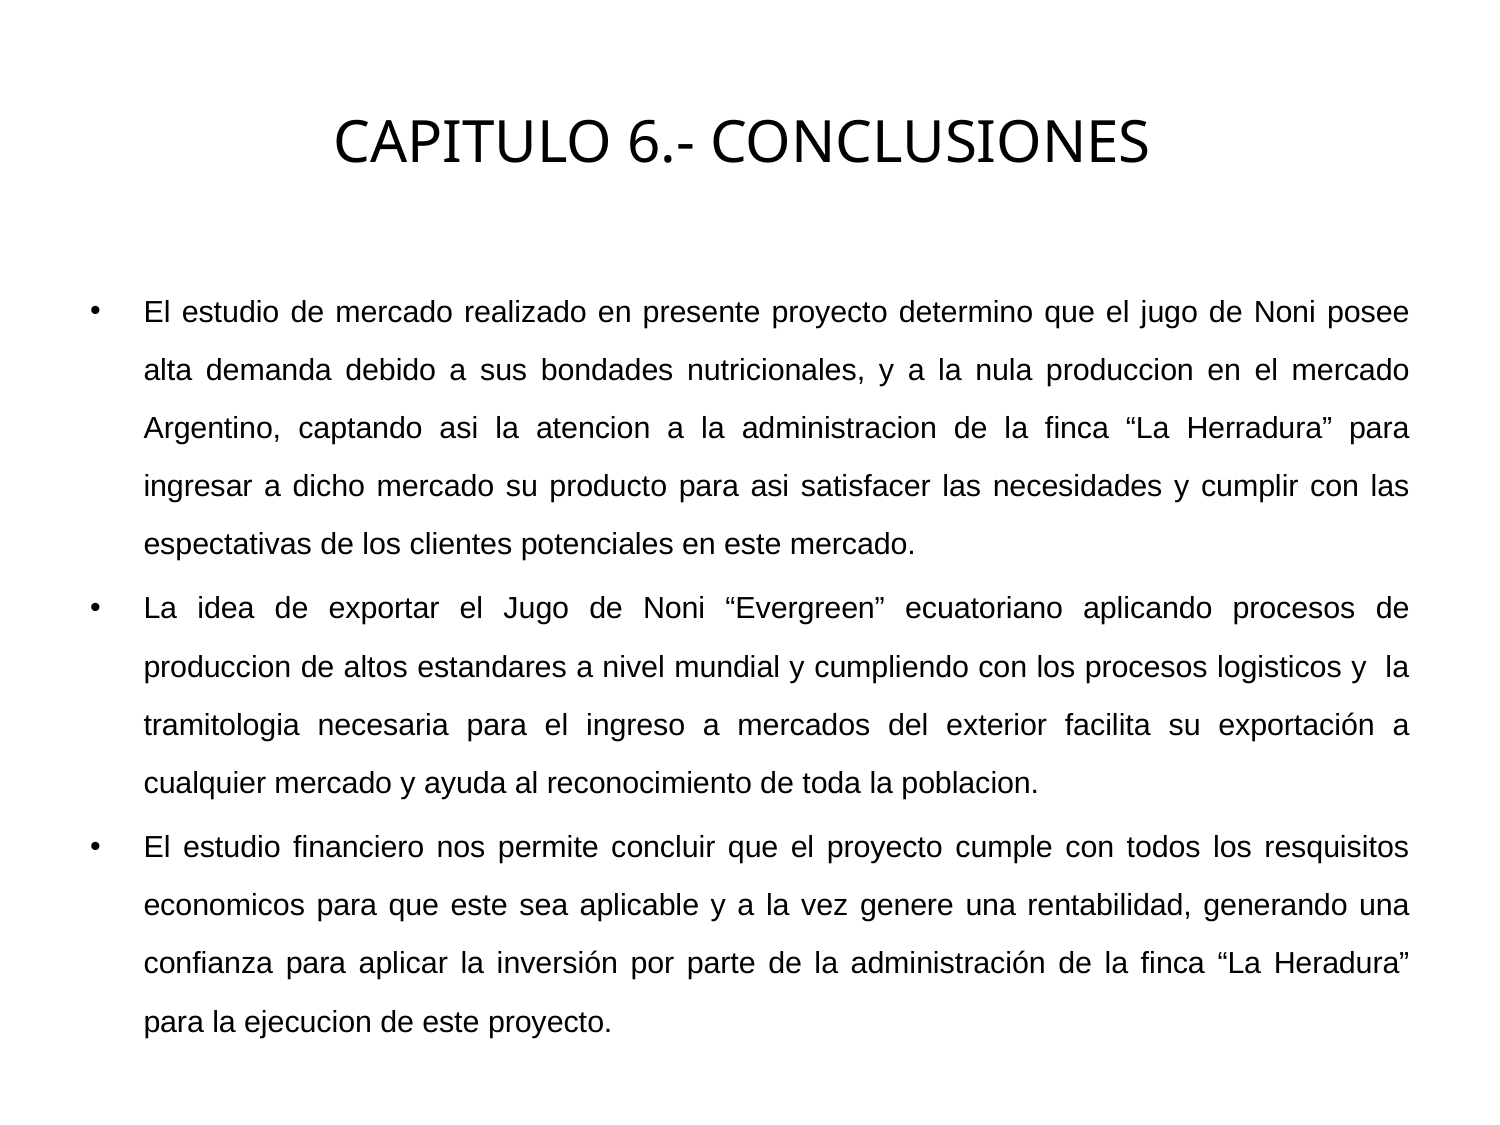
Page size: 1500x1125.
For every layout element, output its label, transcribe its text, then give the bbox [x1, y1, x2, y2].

list El estudio de mercado realizado en presente proyecto determino que el jugo de Noni posee alta demanda debido a sus bondades nutricionales, y a la nula produccion en el mercado Argentino, captando asi la atencion a la administracion de la finca “La Herradura” para ingresar a dicho mercado su producto para asi satisfacer las necesidades y cumplir con las espectativas de los clientes potenciales en este mercado. La idea de exportar el Jugo de Noni “Evergreen” ecuatoriano aplicando procesos de produccion de altos estandares a nivel mundial y cumpliendo con los procesos logisticos y la tramitologia necesaria para el ingreso a mercados del exterior facilita su exportación a cualquier mercado y ayuda al reconocimiento de toda la poblacion. El estudio financiero nos permite concluir que el proyecto cumple con todos los resquisitos economicos para que este sea aplicable y a la vez genere una rentabilidad, generando una confianza para aplicar la inversión por parte de la administración de la finca “La Heradura” para la ejecucion de este proyecto. [75, 262, 1425, 1047]
title CAPITULO 6.- CONCLUSIONES [75, 45, 1425, 233]
